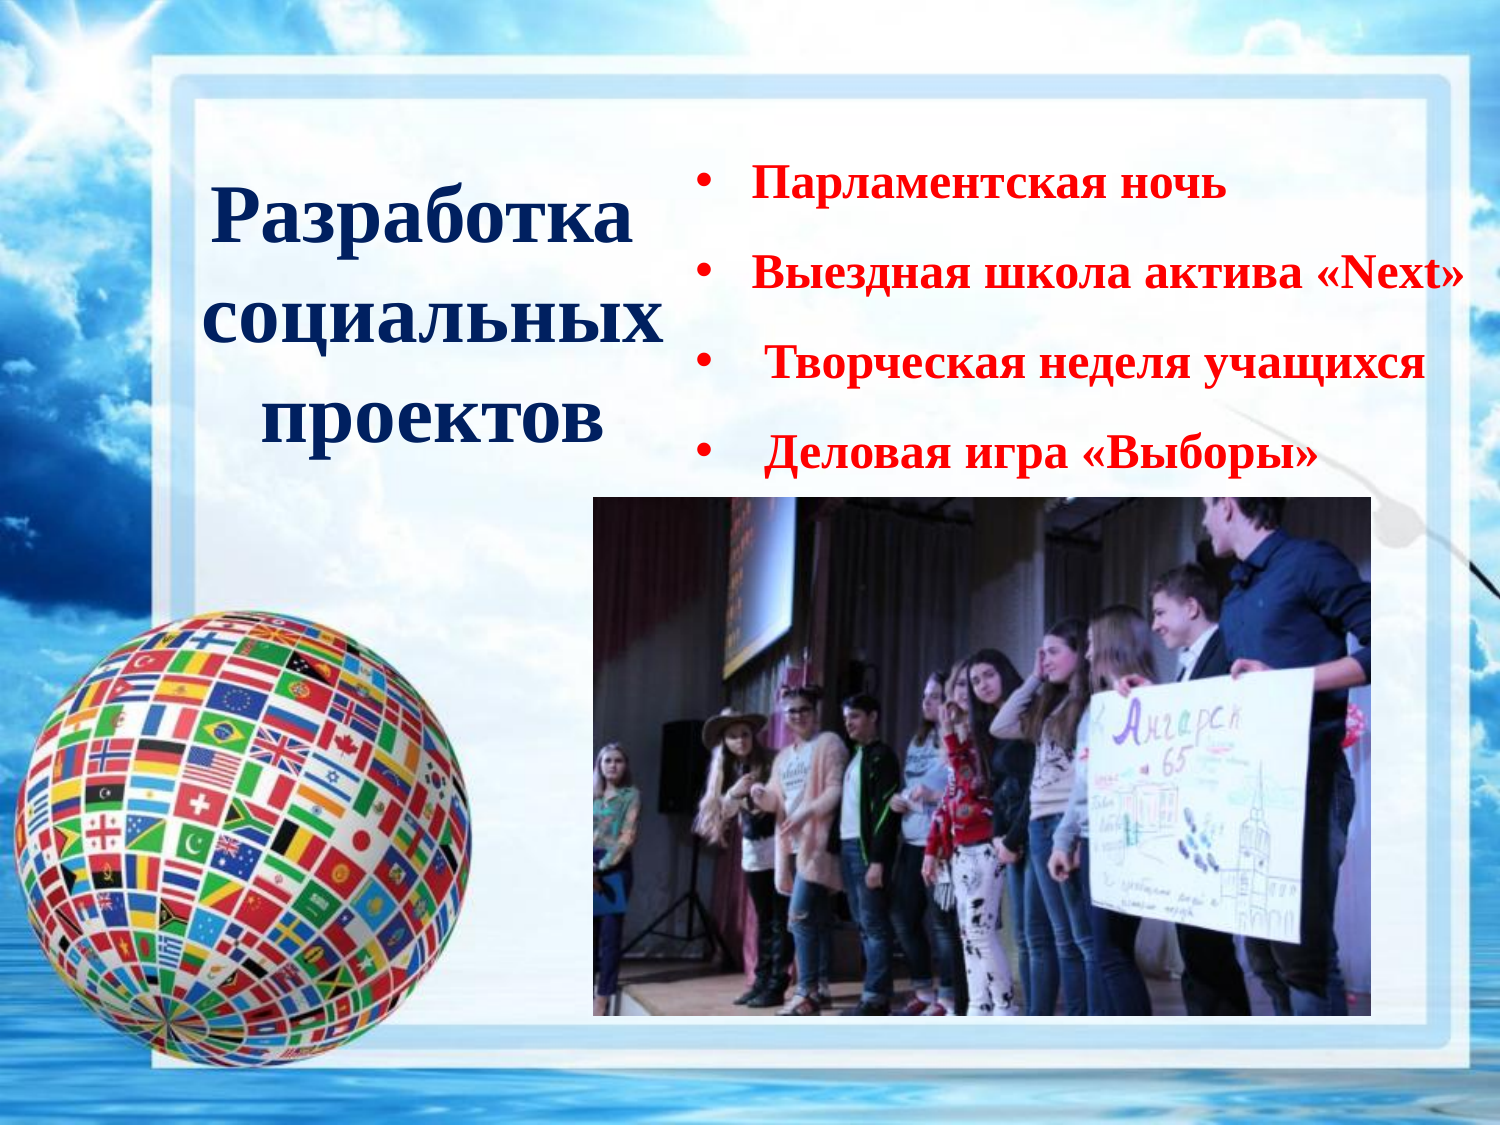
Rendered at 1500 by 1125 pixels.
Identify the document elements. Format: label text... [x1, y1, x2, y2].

picture [0, 0, 1500, 1125]
text_box Разработка социальных проектов [166, 152, 680, 467]
text_box Парламентская ночь Выездная школа актива «Next» Творческая неделя учащихся Деловая игра «Выборы» [680, 111, 1500, 622]
